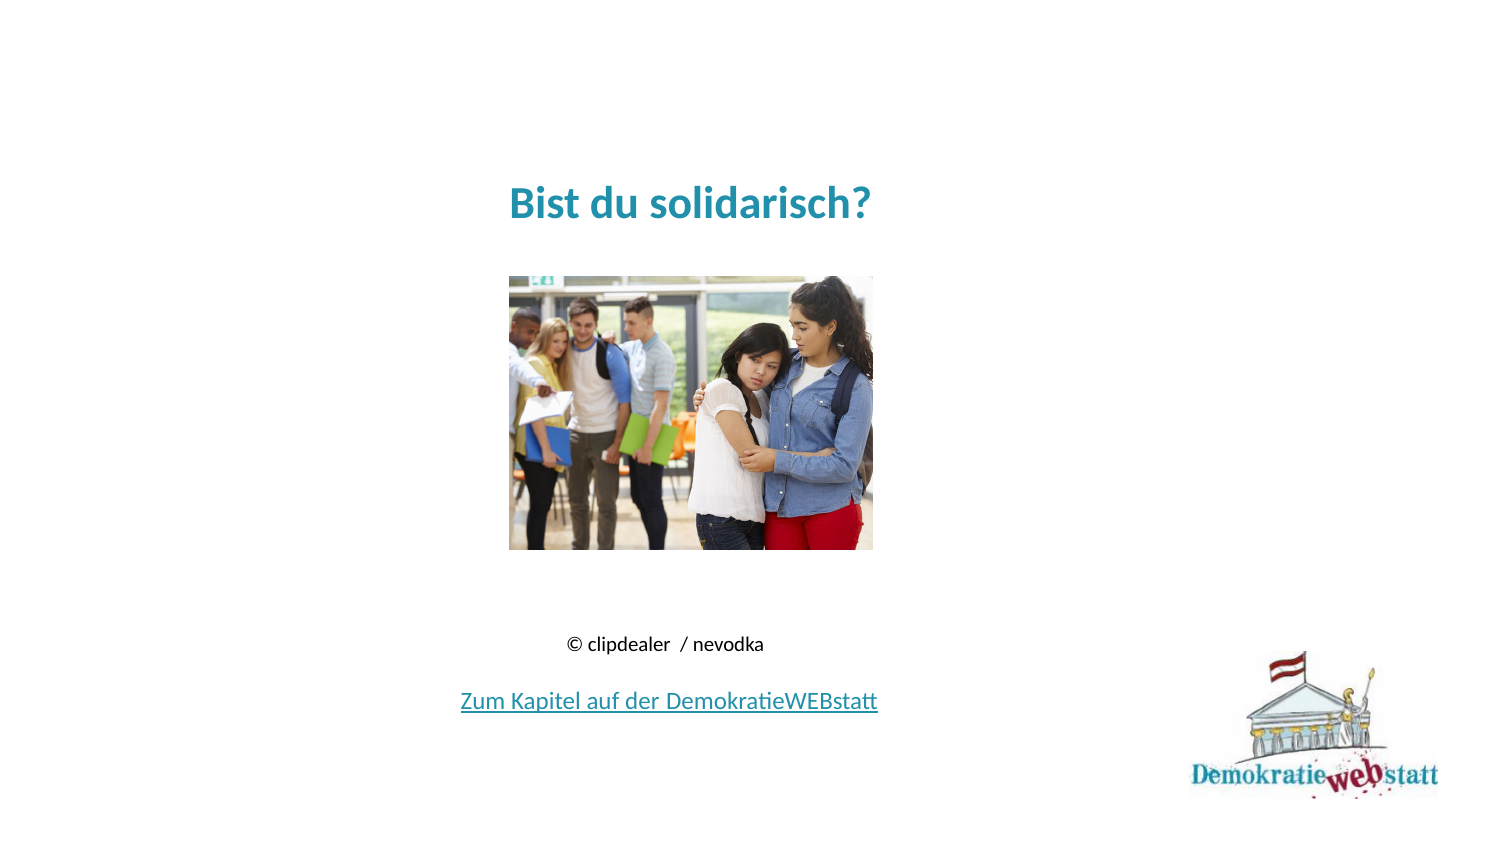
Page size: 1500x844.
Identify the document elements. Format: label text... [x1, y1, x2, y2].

text_box © clipdealer / nevodka [503, 623, 817, 664]
text_box Bist du solidarisch? [148, 173, 1234, 263]
picture [509, 276, 873, 550]
text_box Zum Kapitel auf der DemokratieWEBstatt [445, 676, 910, 722]
picture [1188, 651, 1438, 799]
